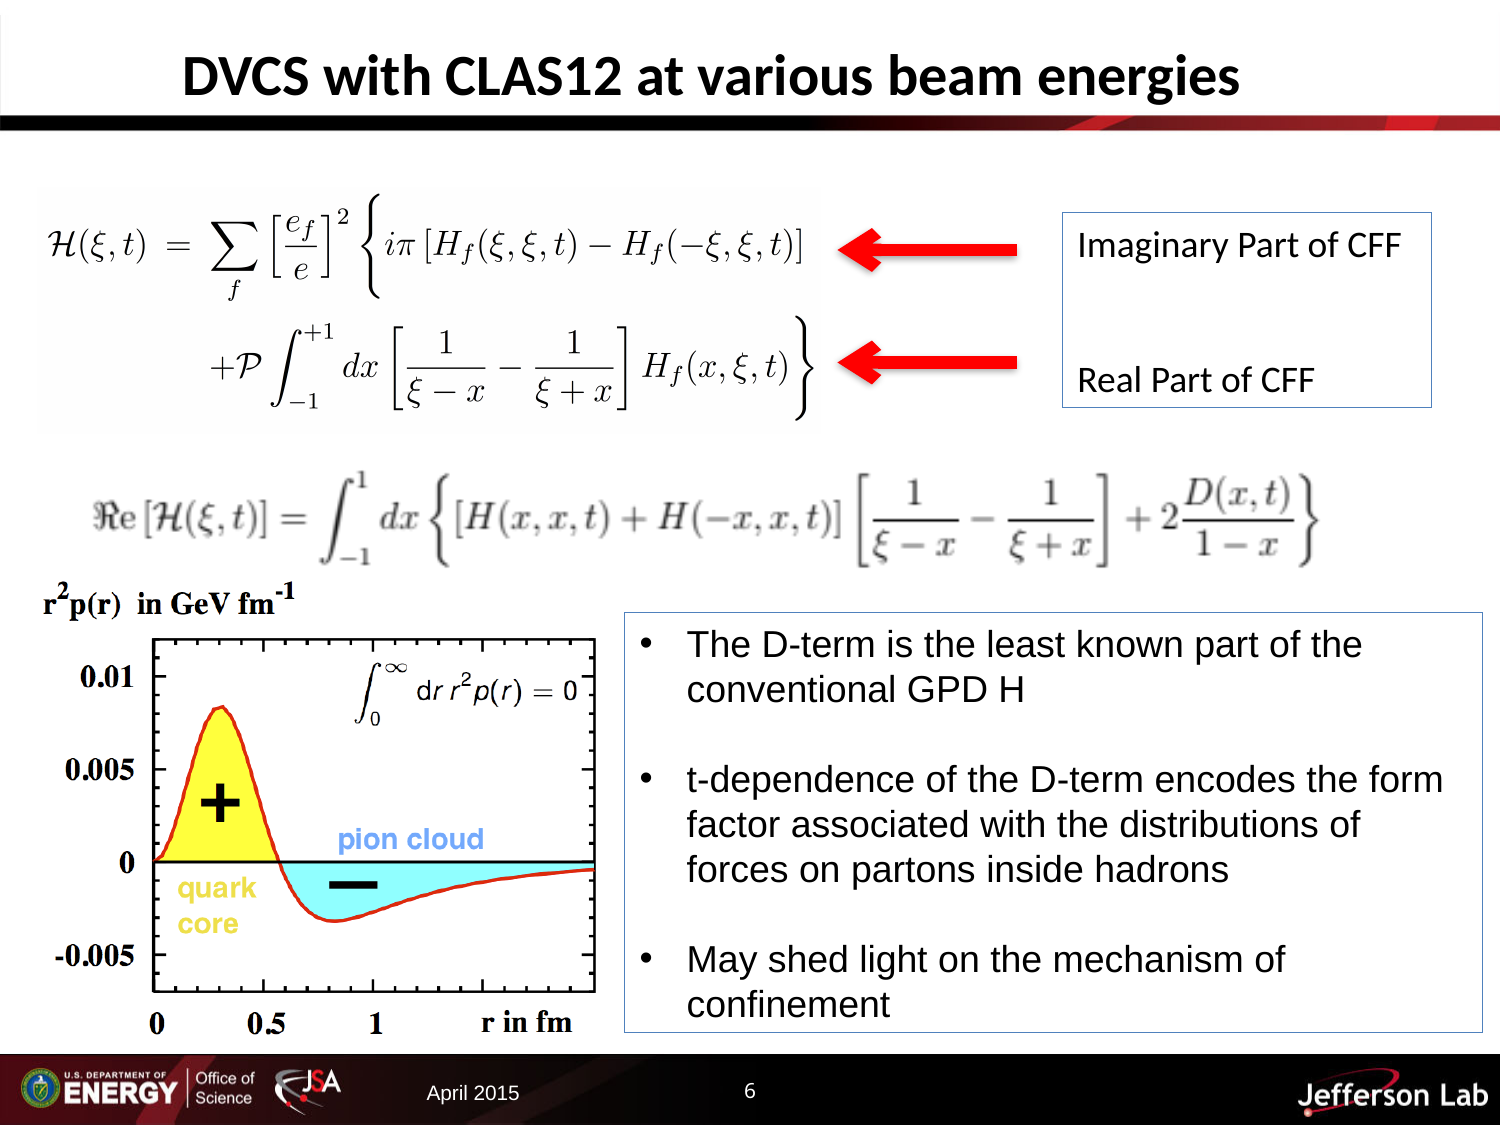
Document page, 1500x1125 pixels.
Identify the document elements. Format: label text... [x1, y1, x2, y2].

picture [0, 0, 1500, 1125]
text_box The D-term is the least known part of the conventional GPD H t-dependence of the D-term encodes the form factor associated with the distributions of forces on partons inside hadrons May shed light on the mechanism of confinement [624, 612, 1483, 1033]
text_box DVCS with CLAS12 at various beam energies [49, 0, 1388, 169]
text_box Imaginary Part of CFF Real Part of CFF [1062, 212, 1432, 408]
